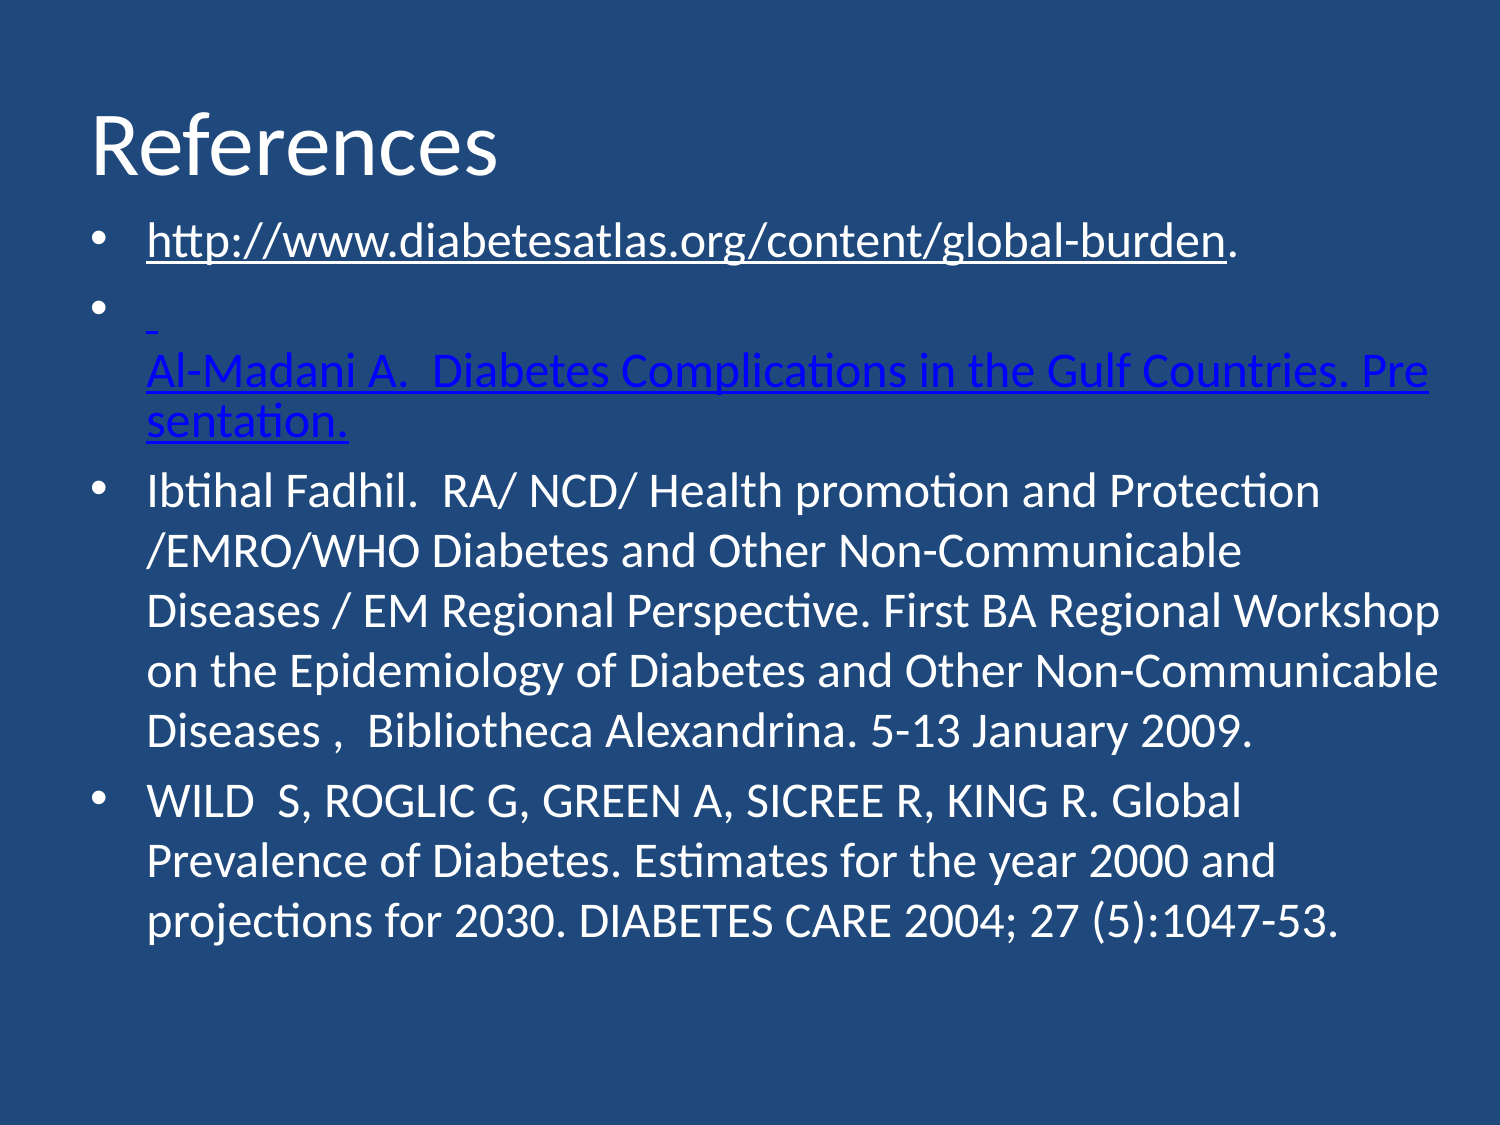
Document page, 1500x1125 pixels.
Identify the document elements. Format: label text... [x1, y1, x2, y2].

list http://www.diabetesatlas.org/content/global-burden. Al-Madani A. Diabetes Complications in the Gulf Countries. Presentation. Ibtihal Fadhil. RA/ NCD/ Health promotion and Protection /EMRO/WHO Diabetes and Other Non-Communicable Diseases / EM Regional Perspective. First BA Regional Workshop on the Epidemiology of Diabetes and Other Non-Communicable Diseases , Bibliotheca Alexandrina. 5-13 January 2009. WILD S, ROGLIC G, GREEN A, SICREE R, KING R. Global Prevalence of Diabetes. Estimates for the year 2000 and projections for 2030. DIABETES CARE 2004; 27 (5):1047-53. [74, 199, 1463, 1006]
title References [74, 44, 1426, 199]
